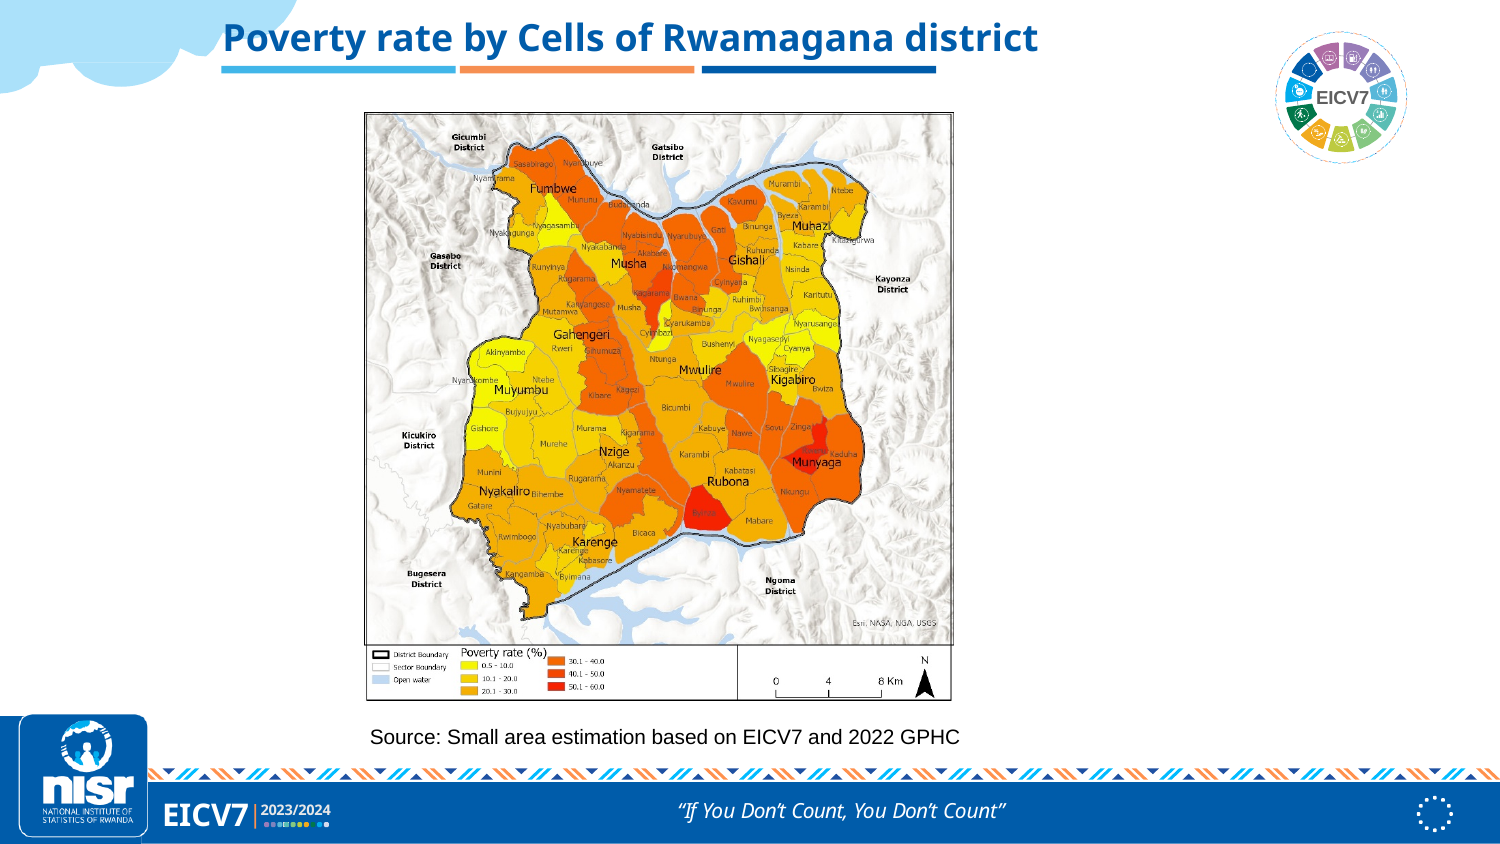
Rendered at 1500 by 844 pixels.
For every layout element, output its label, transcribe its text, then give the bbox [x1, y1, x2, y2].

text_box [1275, 31, 1408, 164]
title Poverty rate by Cells of Rwamagana district [222, 13, 1326, 193]
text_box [1277, 112, 1285, 131]
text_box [221, 65, 937, 74]
picture [364, 112, 955, 703]
text_box [0, 0, 297, 94]
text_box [0, 713, 1500, 844]
